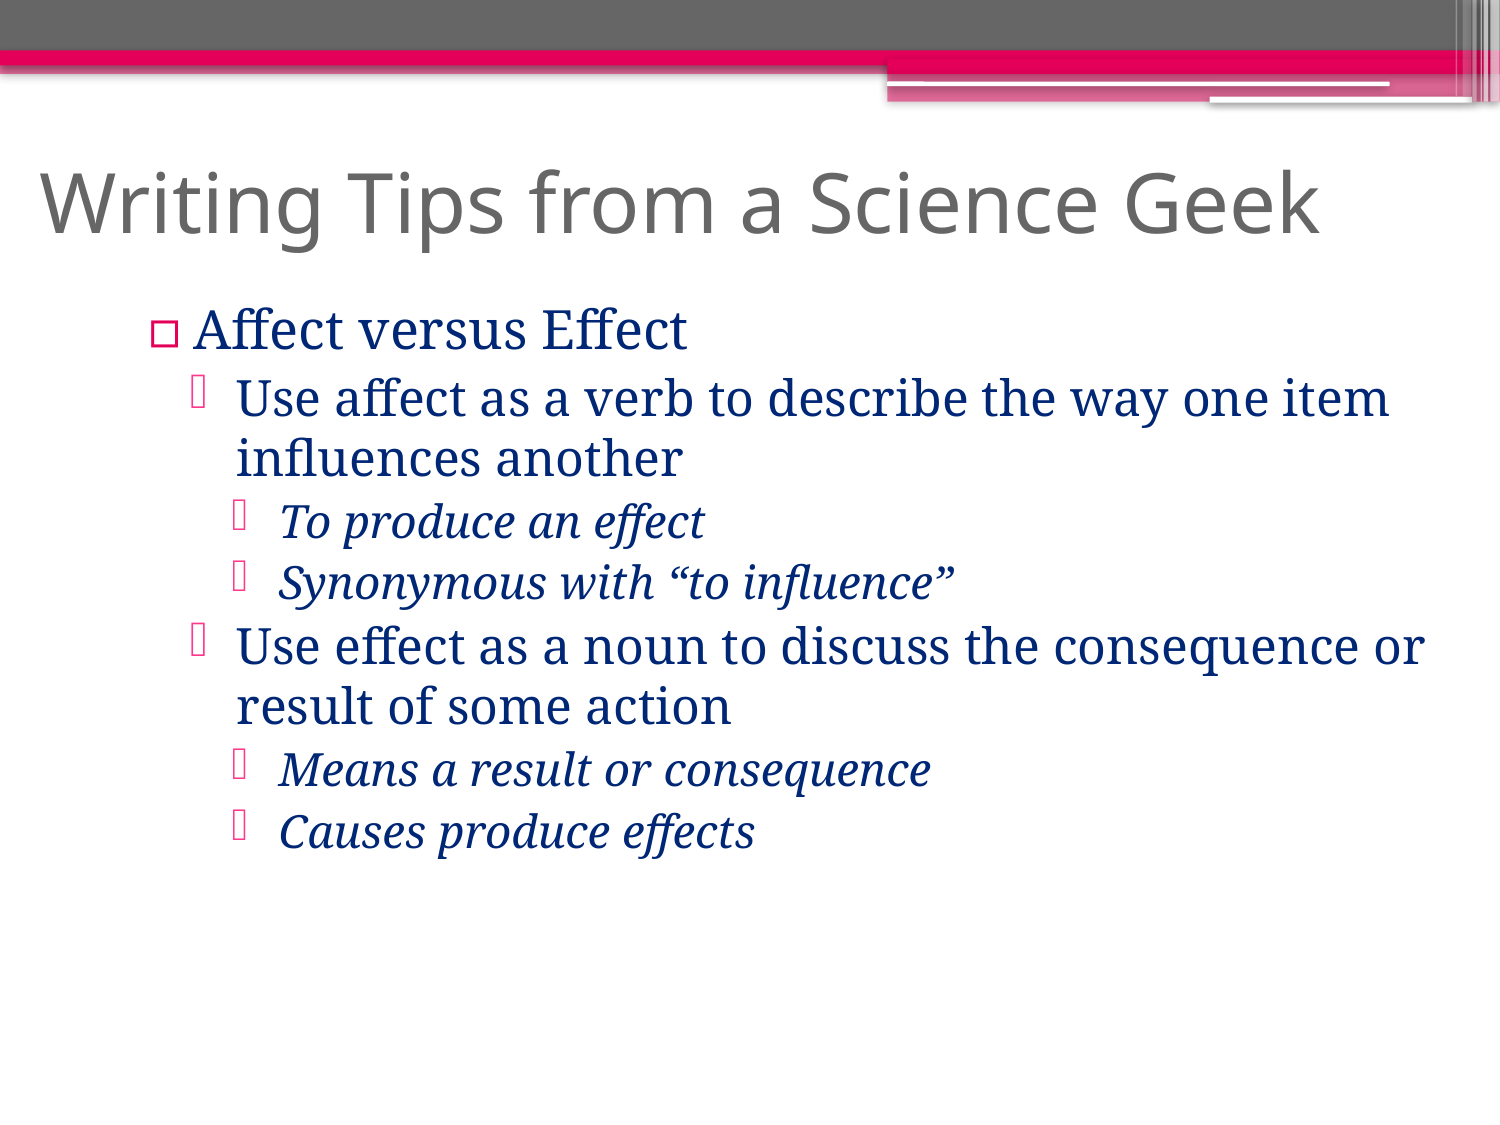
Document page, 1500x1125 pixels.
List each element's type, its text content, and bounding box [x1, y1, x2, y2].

list Affect versus Effect Use affect as a verb to describe the way one item influences another To produce an effect Synonymous with “to influence” Use effect as a noun to discuss the consequence or result of some action Means a result or consequence Causes produce effects [37, 287, 1463, 1125]
title Writing Tips from a Science Geek [24, 112, 1425, 288]
